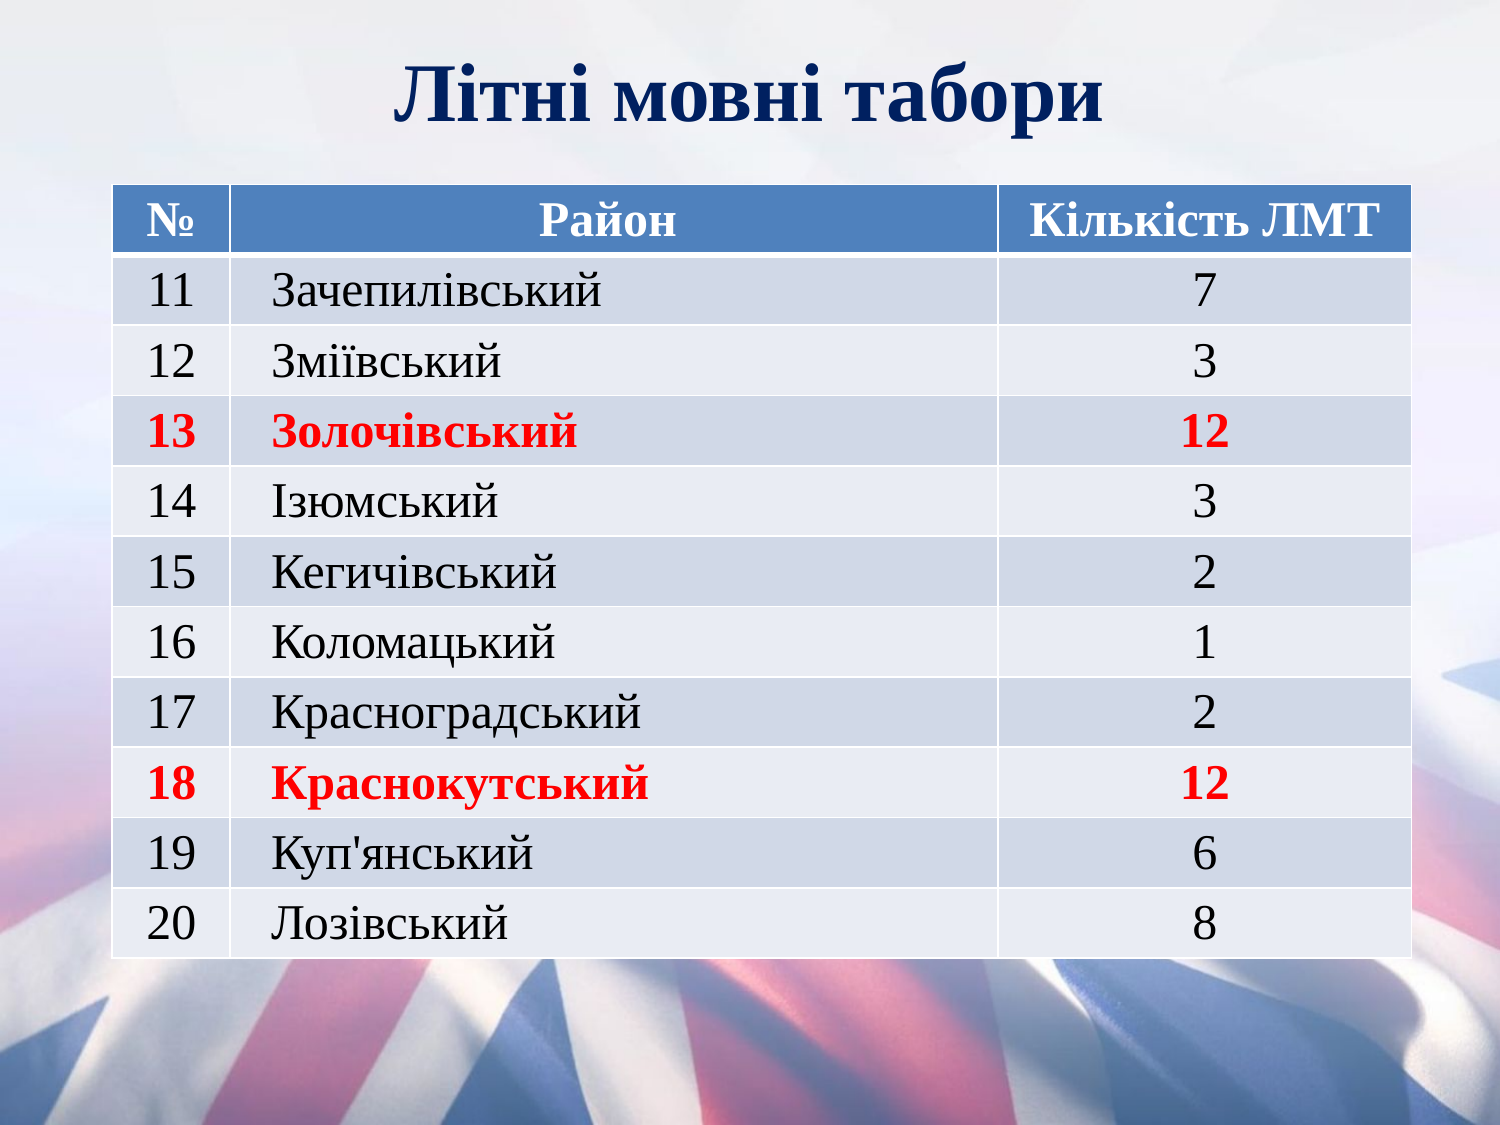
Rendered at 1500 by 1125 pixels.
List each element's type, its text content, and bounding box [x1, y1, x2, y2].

table_cell 2 [999, 537, 1411, 606]
table_cell 17 [113, 678, 229, 746]
table_cell Краснокутський [231, 748, 997, 817]
table_cell 20 [113, 889, 229, 957]
table_cell 2 [999, 678, 1411, 746]
table_header Кількість ЛМТ [999, 185, 1411, 252]
table_cell 15 [113, 537, 229, 606]
table_cell 14 [113, 467, 229, 535]
table_cell Ізюмський [231, 467, 997, 535]
table_cell 12 [999, 748, 1411, 817]
table_cell 13 [113, 396, 229, 465]
table_cell Куп'янський [231, 818, 997, 887]
table_cell Золочівський [231, 396, 997, 465]
table_header Район [231, 185, 997, 252]
table_cell 7 [999, 258, 1411, 324]
table_cell 6 [999, 818, 1411, 887]
table_cell 12 [113, 326, 229, 395]
table_cell Зачепилівський [231, 258, 997, 324]
table_cell 8 [999, 889, 1411, 957]
table_cell 3 [999, 326, 1411, 395]
title Літні мовні табори [0, 0, 1500, 178]
table_cell 3 [999, 467, 1411, 535]
table_cell Красноградський [231, 678, 997, 746]
table_cell 19 [113, 818, 229, 887]
table_cell Кегичівський [231, 537, 997, 606]
table_cell 16 [113, 607, 229, 676]
picture [0, 178, 1500, 1125]
table_header № [113, 185, 229, 252]
table_cell Лозівський [231, 889, 997, 957]
table_cell Зміївський [231, 326, 997, 395]
table_cell 1 [999, 607, 1411, 676]
table_cell 18 [113, 748, 229, 817]
table_cell 11 [113, 258, 229, 324]
table_cell Коломацький [231, 607, 997, 676]
table_cell 12 [999, 396, 1411, 465]
